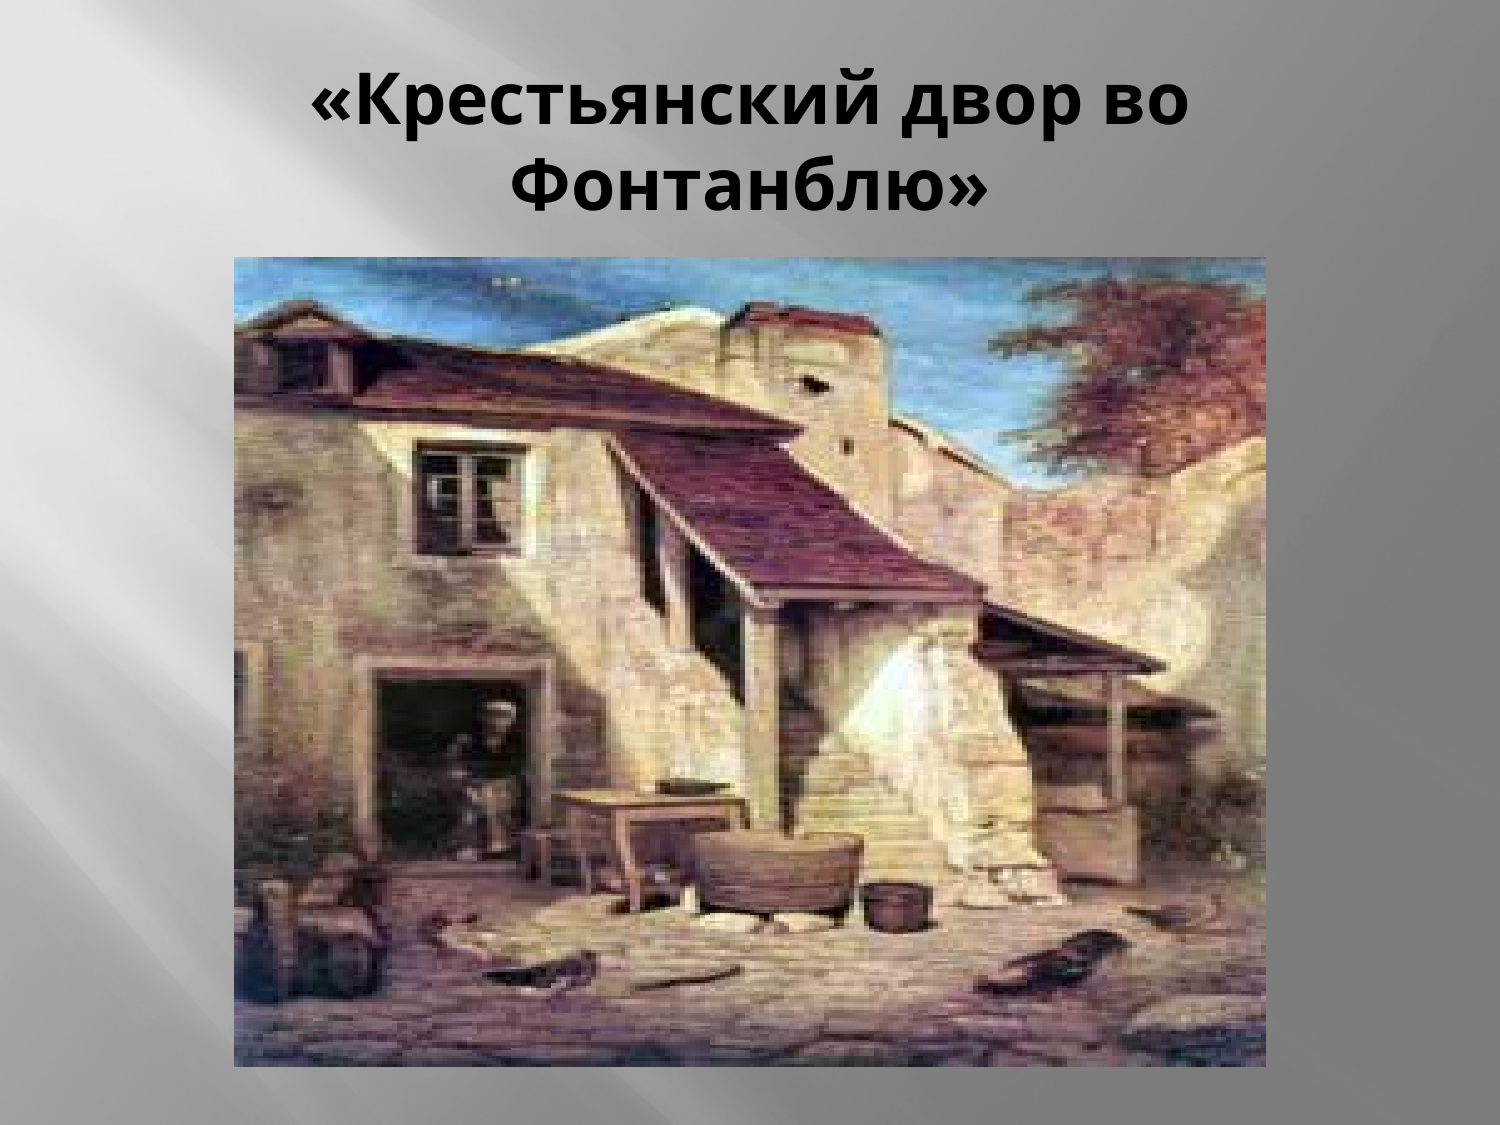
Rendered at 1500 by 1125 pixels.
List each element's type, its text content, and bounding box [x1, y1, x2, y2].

title «Крестьянский двор во Фонтанблю» [75, 45, 1425, 233]
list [234, 257, 1266, 1067]
